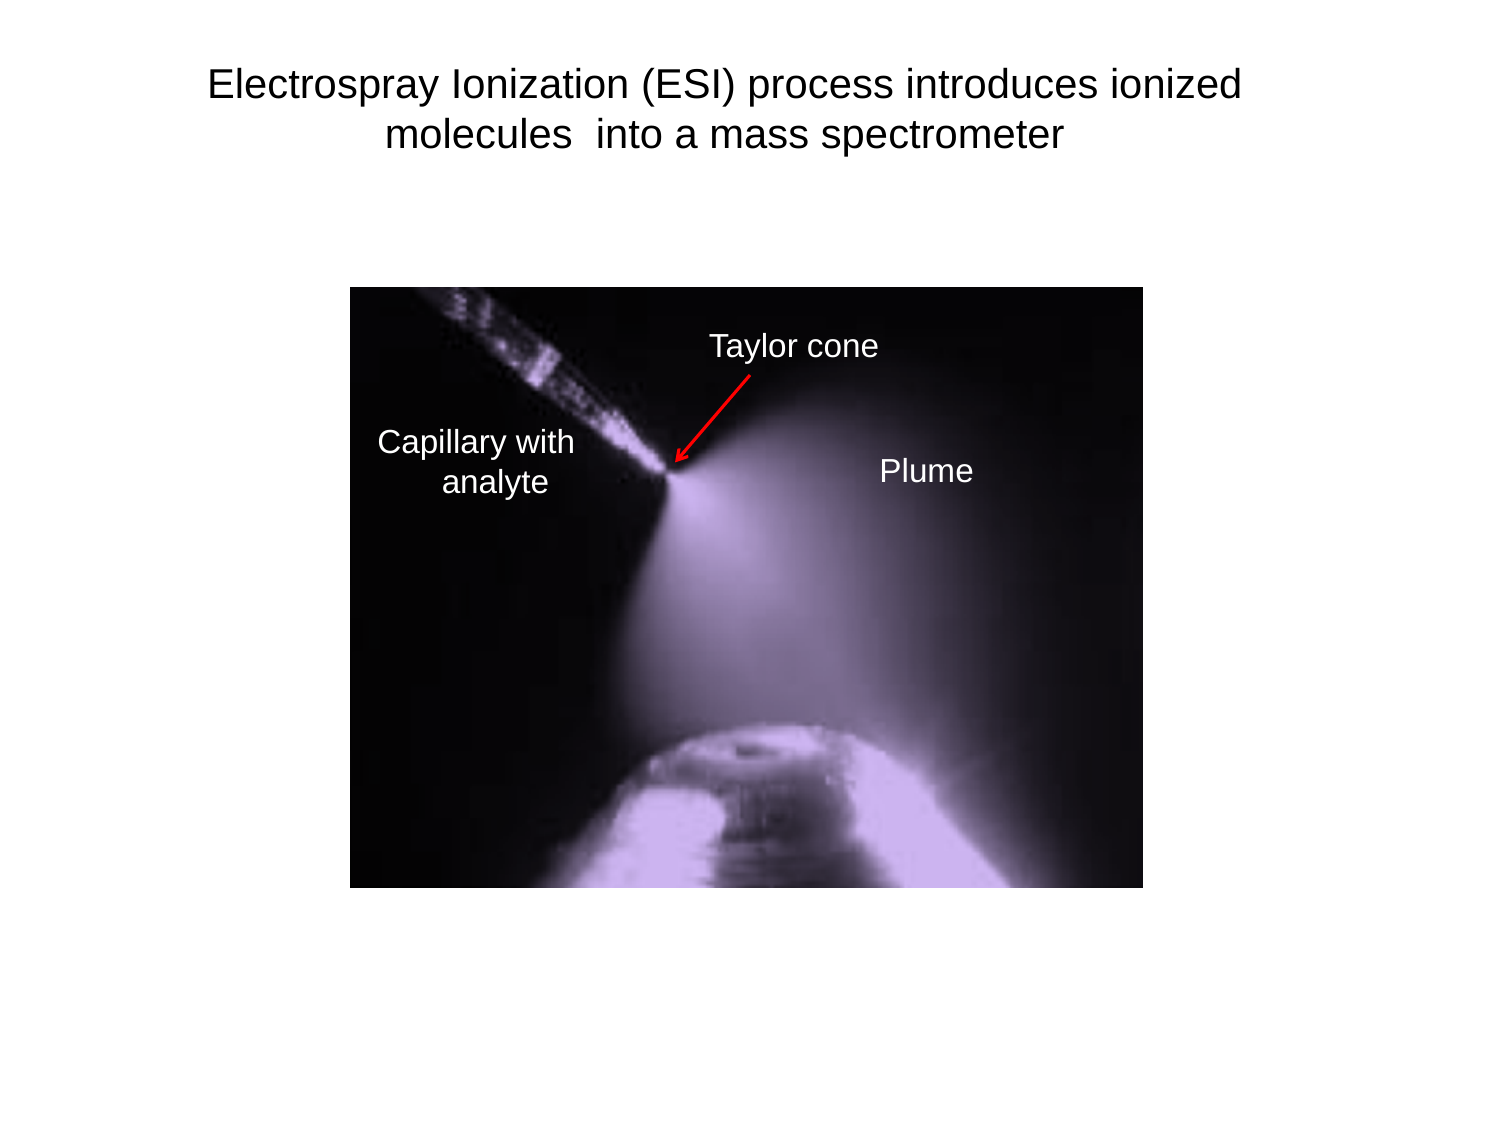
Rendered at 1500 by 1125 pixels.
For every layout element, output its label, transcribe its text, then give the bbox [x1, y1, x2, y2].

text_box Electrospray Ionization (ESI) process introduces ionized molecules into a mass spectrometer [112, 49, 1338, 165]
picture [349, 287, 1144, 888]
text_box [668, 380, 757, 457]
